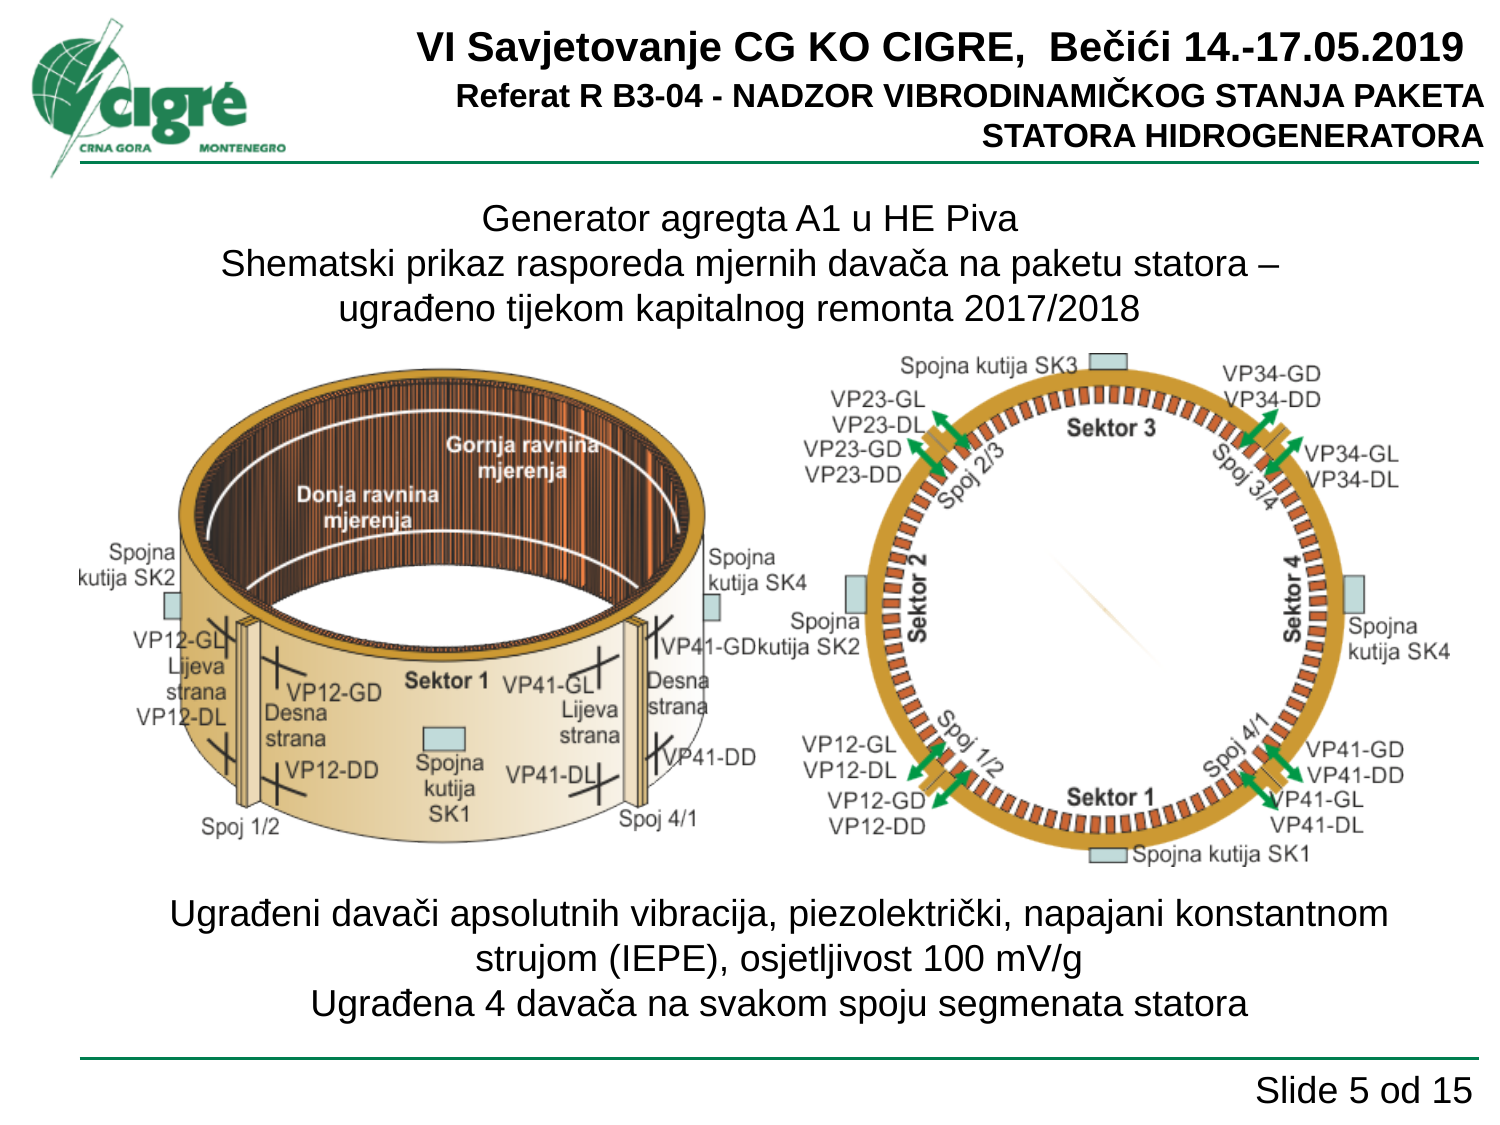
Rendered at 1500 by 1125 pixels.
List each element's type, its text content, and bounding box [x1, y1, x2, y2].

text_box Generator agregta A1 u HE Piva Shematski prikaz rasporeda mjernih davača na paketu statora – ugrađeno tijekom kapitalnog remonta 2017/2018 [125, 186, 1375, 337]
text_box VI Savjetovanje CG KO CIGRE, Bečići 14.-17.05.2019 [349, 12, 1480, 66]
picture [20, 12, 295, 183]
text_box Slide 5 od 15 [1240, 1058, 1500, 1125]
text_box Ugrađeni davači apsolutnih vibracija, piezolektrički, napajani konstantnom strujom (IEPE), osjetljivost 100 mV/g Ugrađena 4 davača na svakom spoju segmenata statora [154, 881, 1405, 1031]
picture [79, 353, 1450, 867]
text_box Referat R B3-04 - NADZOR VIBRODINAMIČKOG STANJA PAKETA STATORA HIDROGENERATORA [332, 66, 1500, 162]
